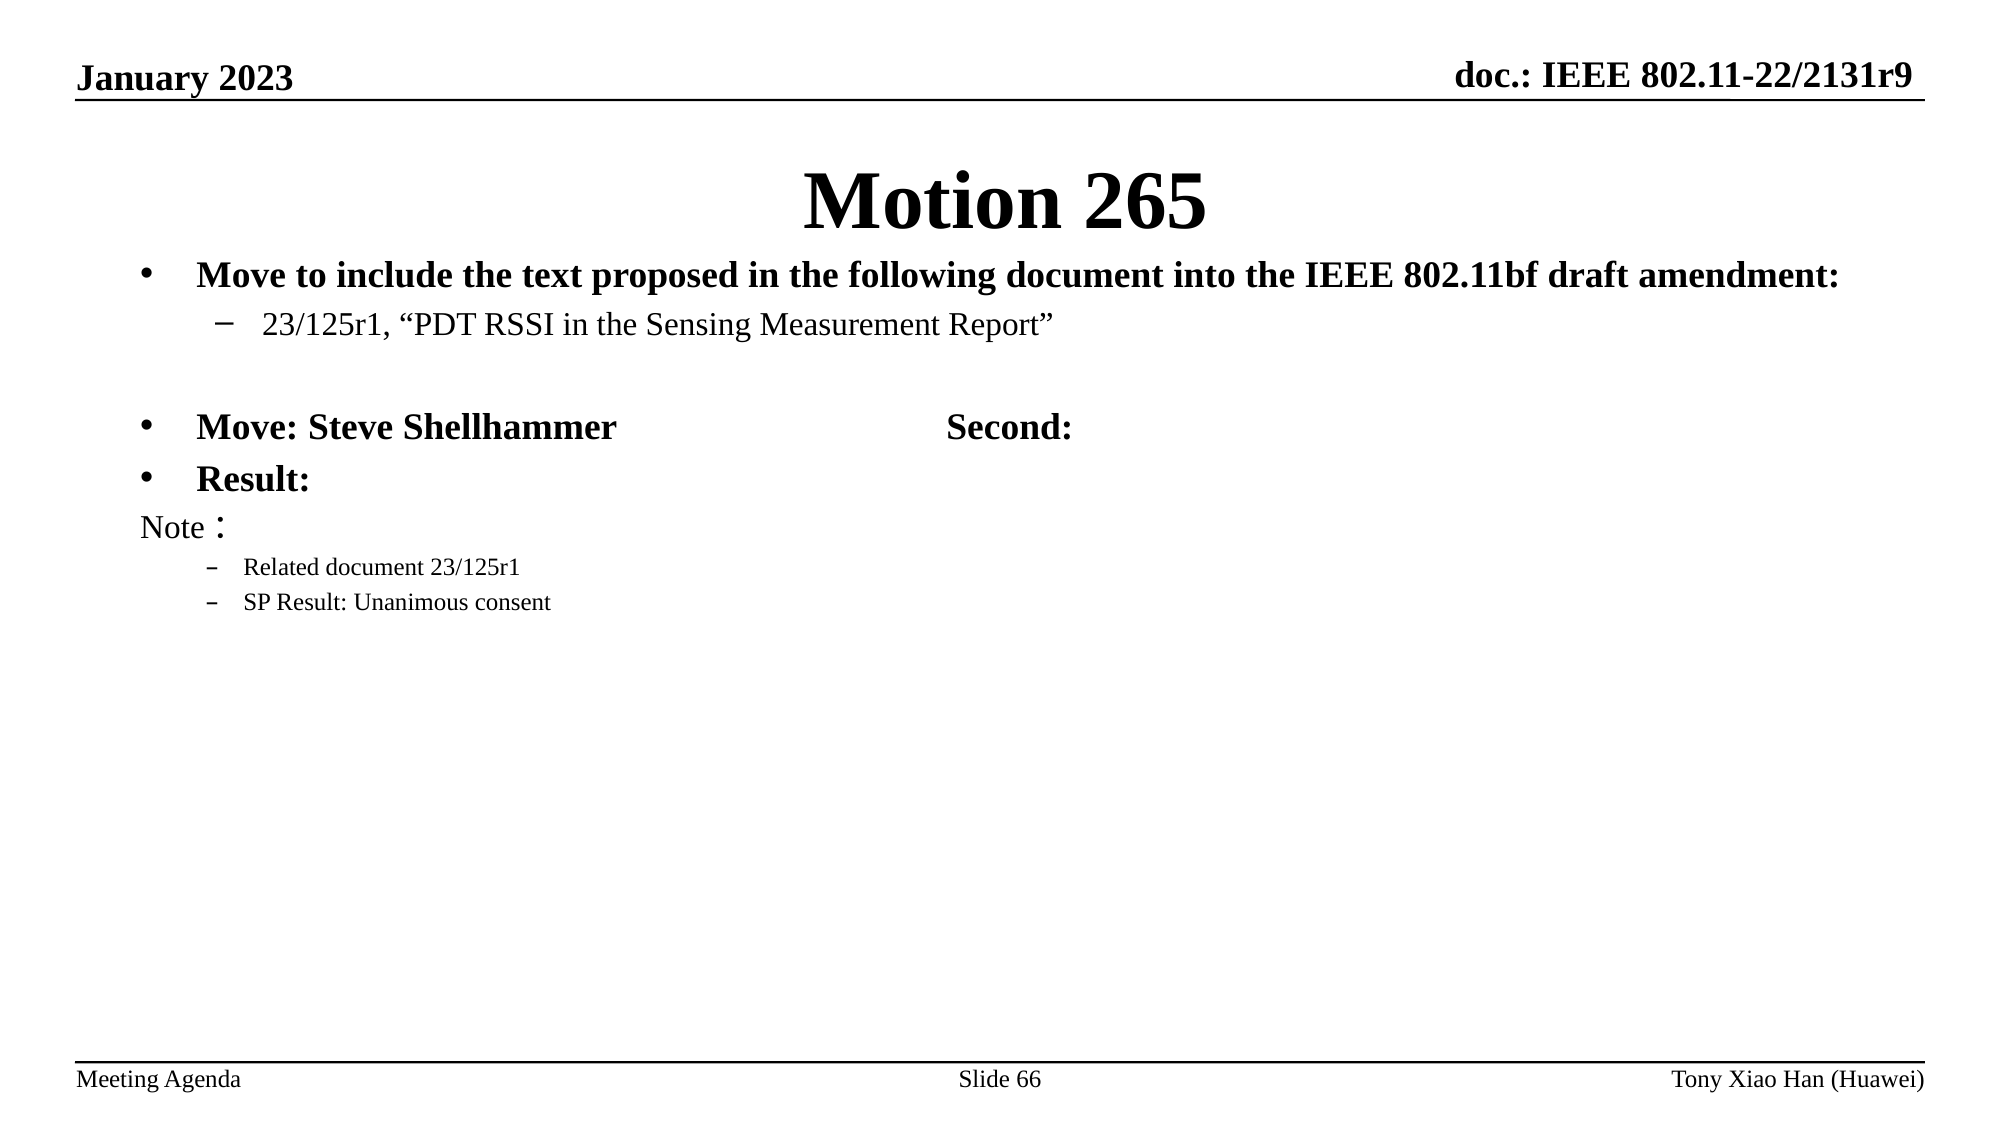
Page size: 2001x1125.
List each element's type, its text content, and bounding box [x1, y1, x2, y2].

text_box Motion 265 [368, 137, 1644, 212]
text_box Move to include the text proposed in the following document into the IEEE 802.11bf draft amendment: 23/125r1, “PDT RSSI in the Sensing Measurement Report” Move: Steve Shellhammer Second: Result: Note： Related document 23/125r1 SP Result: Unanimous consent [125, 212, 1888, 900]
